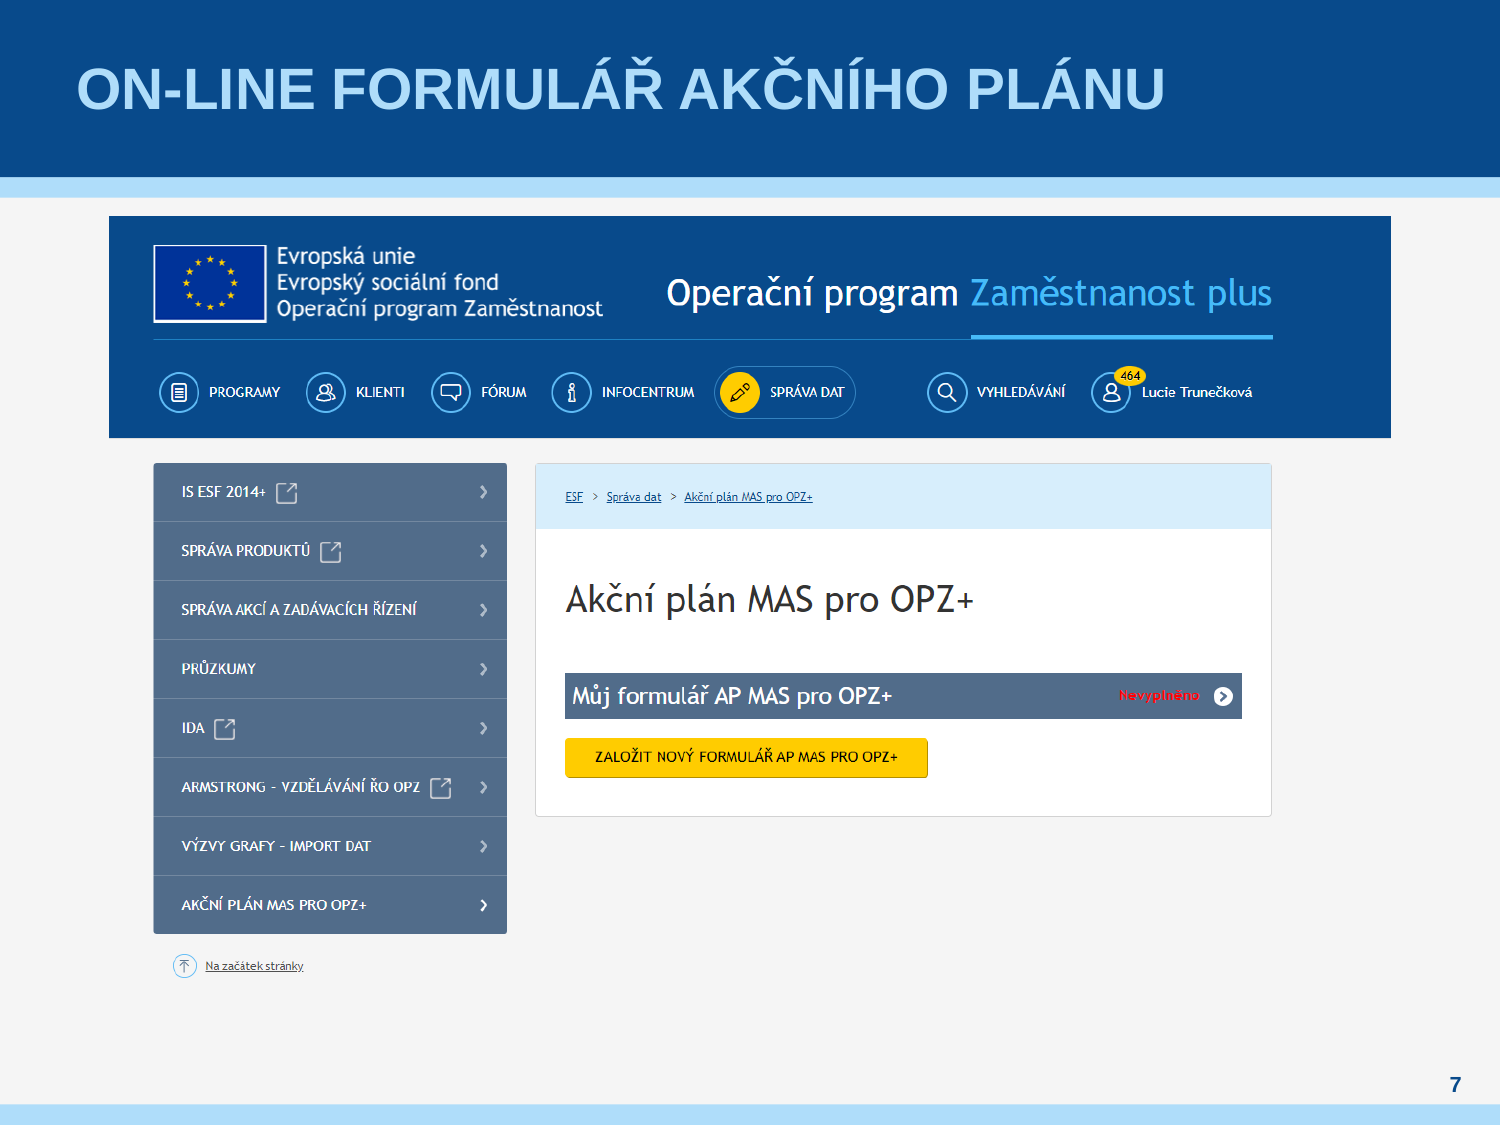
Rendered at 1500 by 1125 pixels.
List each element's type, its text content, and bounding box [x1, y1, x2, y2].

slide_number 7 [1417, 1068, 1495, 1099]
list [59, 208, 1441, 1069]
picture [108, 216, 1391, 1021]
title On-line formulář akčního plánu [70, 0, 1453, 175]
